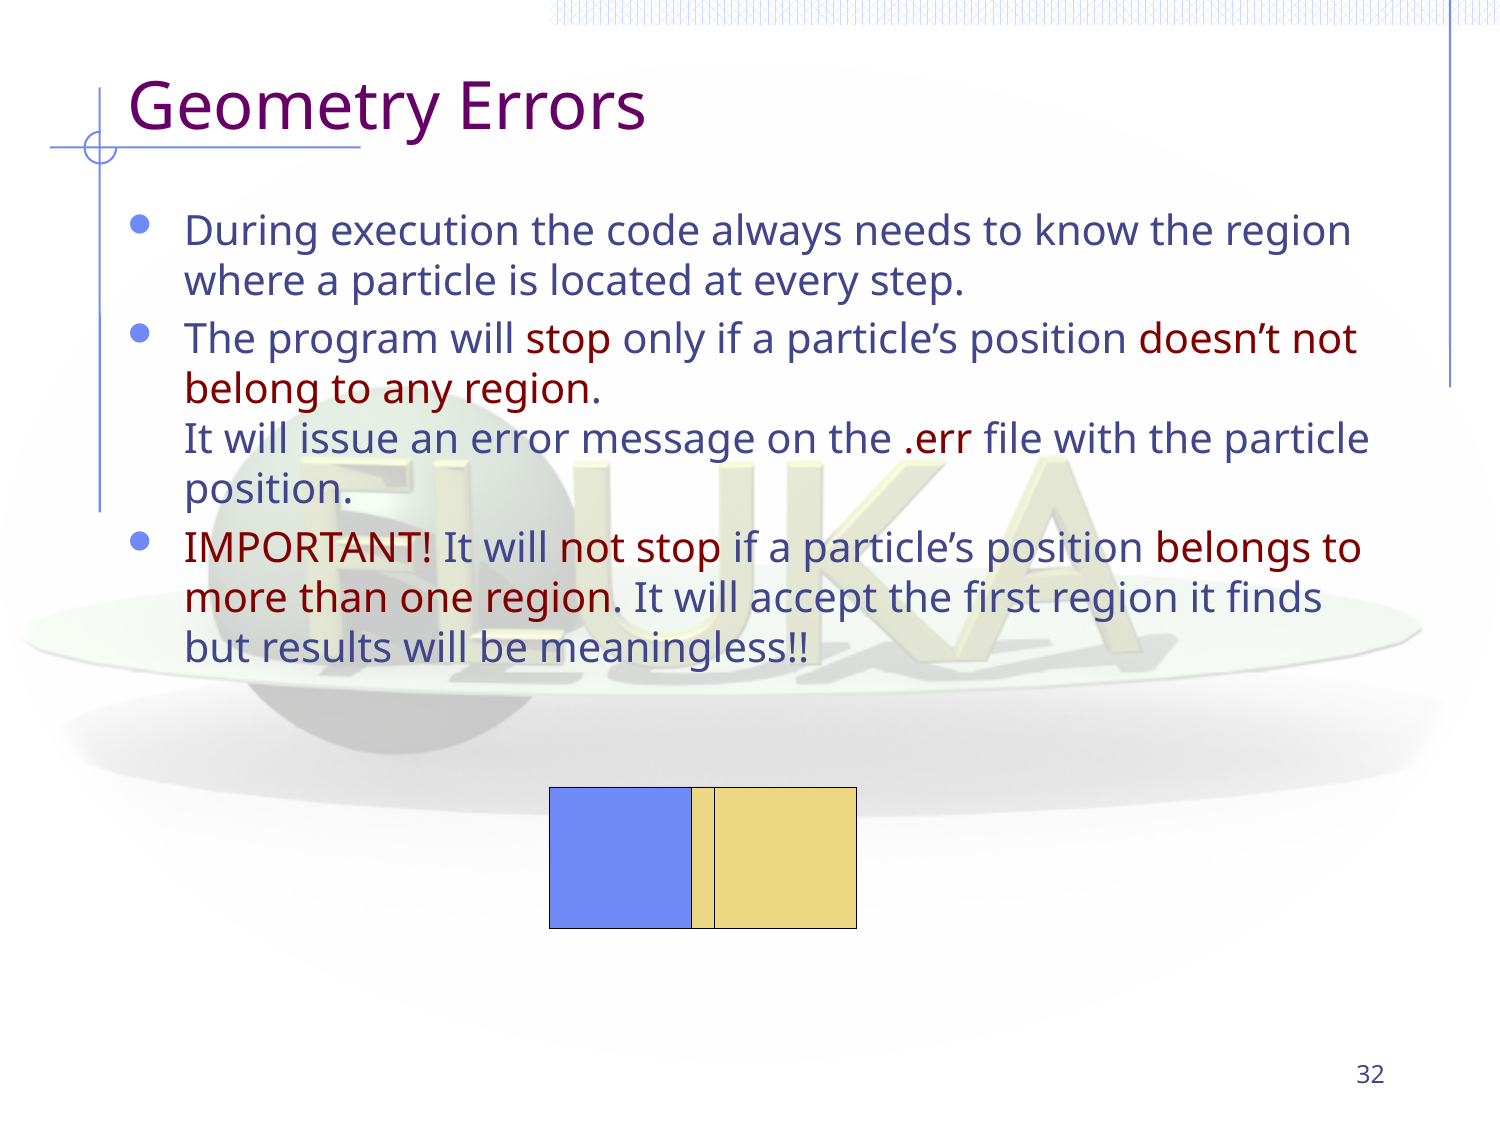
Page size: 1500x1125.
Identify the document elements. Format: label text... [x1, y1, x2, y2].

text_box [548, 786, 857, 929]
title Geometry Errors [112, 49, 1388, 151]
slide_number 32 [1137, 1049, 1401, 1101]
list During execution the code always needs to know the region where a particle is located at every step. The program will stop only if a particle’s position doesn’t not belong to any region. It will issue an error message on the .err file with the particle position. IMPORTANT! It will not stop if a particle’s position belongs to more than one region. It will accept the first region it finds but results will be meaningless!! [111, 196, 1413, 1047]
